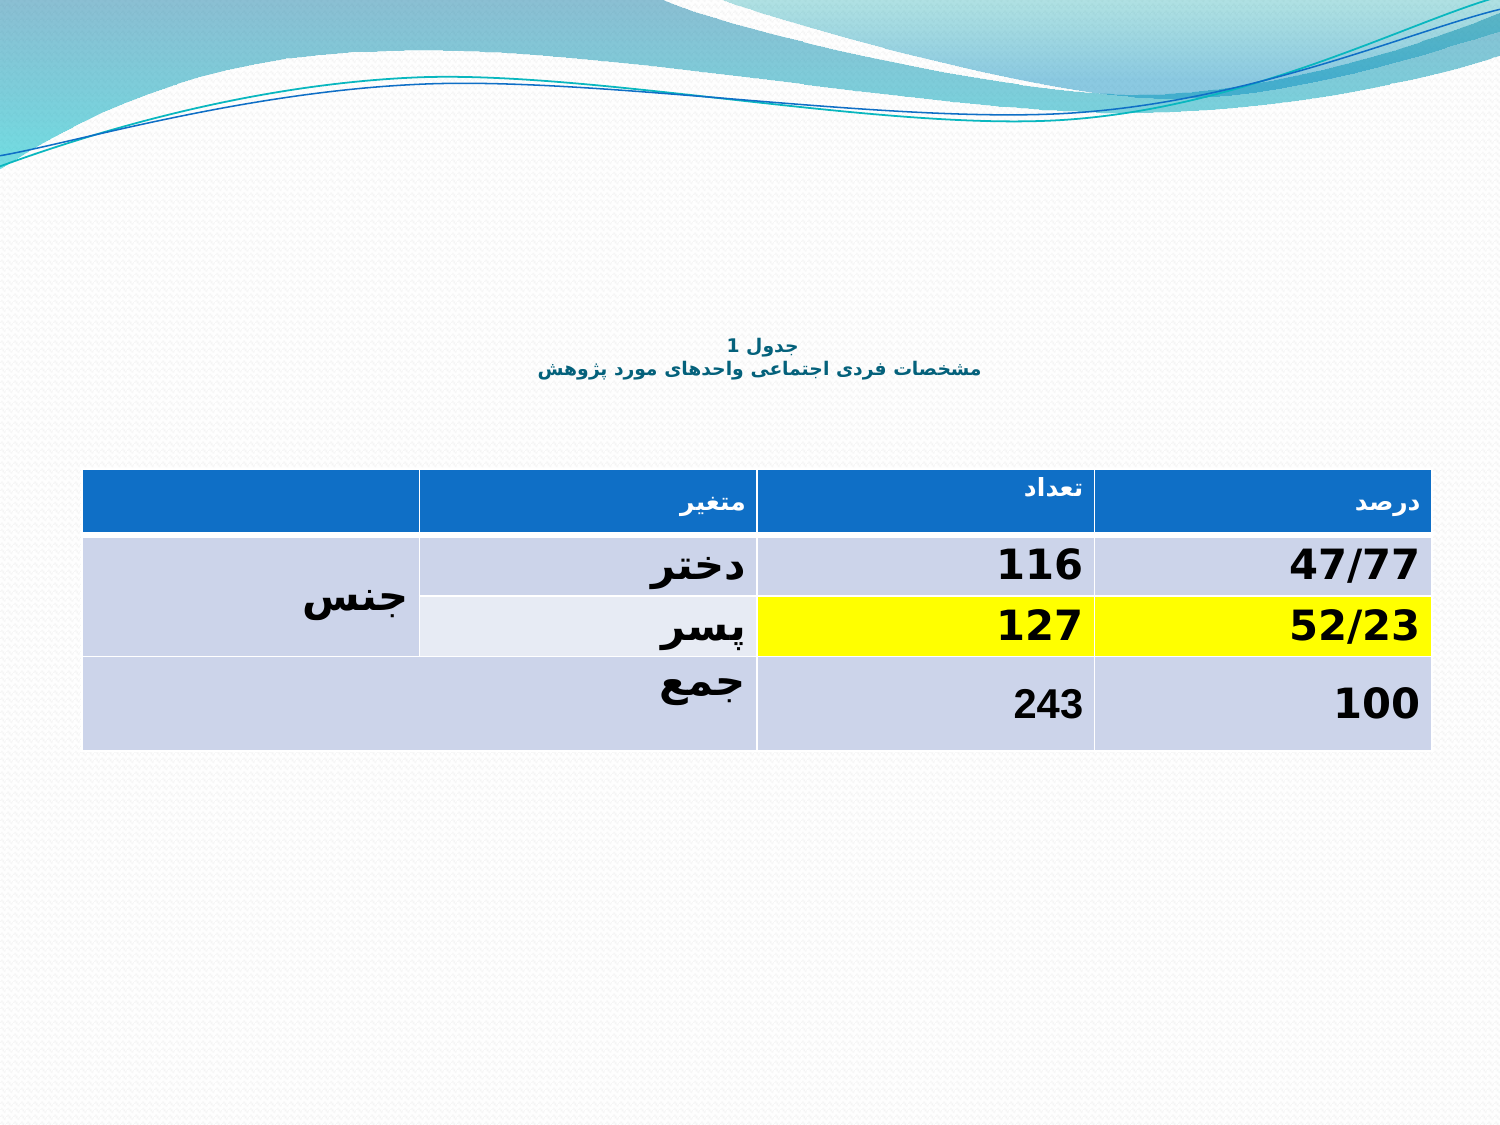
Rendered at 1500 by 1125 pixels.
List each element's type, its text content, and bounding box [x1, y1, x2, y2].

table_cell جنس [83, 538, 419, 656]
table_cell 100 [1095, 657, 1431, 750]
table_cell 52/23 [1095, 597, 1431, 656]
table_header تعداد [758, 470, 1094, 532]
table_header متغیر [420, 470, 756, 532]
table_cell جمع [83, 657, 756, 750]
title جدول 1 مشخصات فردی اجتماعی واحدهای مورد پژوهش [70, 117, 1449, 411]
table_cell 243 [758, 657, 1094, 750]
table_cell 47/77 [1095, 538, 1431, 595]
table_header [83, 470, 419, 532]
table_cell 116 [758, 538, 1094, 595]
table_cell دختر [420, 538, 756, 595]
table_cell پسر [420, 597, 756, 656]
table_cell 127 [758, 597, 1094, 656]
table_header درصد [1095, 470, 1431, 532]
